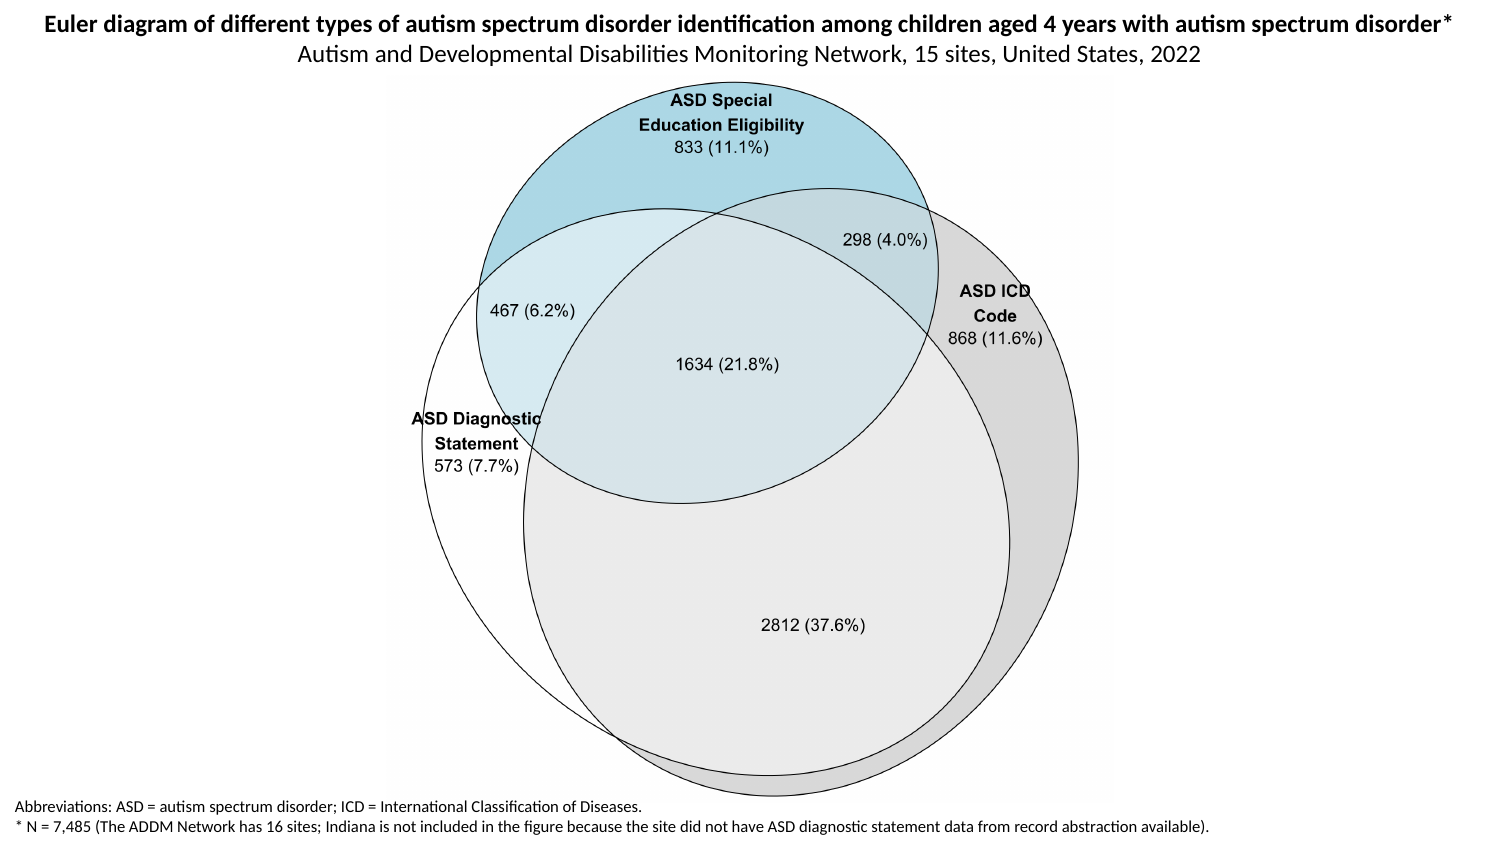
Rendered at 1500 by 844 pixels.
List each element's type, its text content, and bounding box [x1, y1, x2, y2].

text_box Abbreviations: ASD = autism spectrum disorder; ICD = International Classification of Diseases. * N = 7,485 (The ADDM Network has 16 sites; Indiana is not included in the figure because the site did not have ASD diagnostic statement data from record abstraction available). [0, 788, 1500, 843]
picture [386, 75, 1114, 804]
text_box Euler diagram of different types of autism spectrum disorder identification among children aged 4 years with autism spectrum disorder* Autism and Developmental Disabilities Monitoring Network, 15 sites, United States, 2022 [0, 0, 1500, 75]
